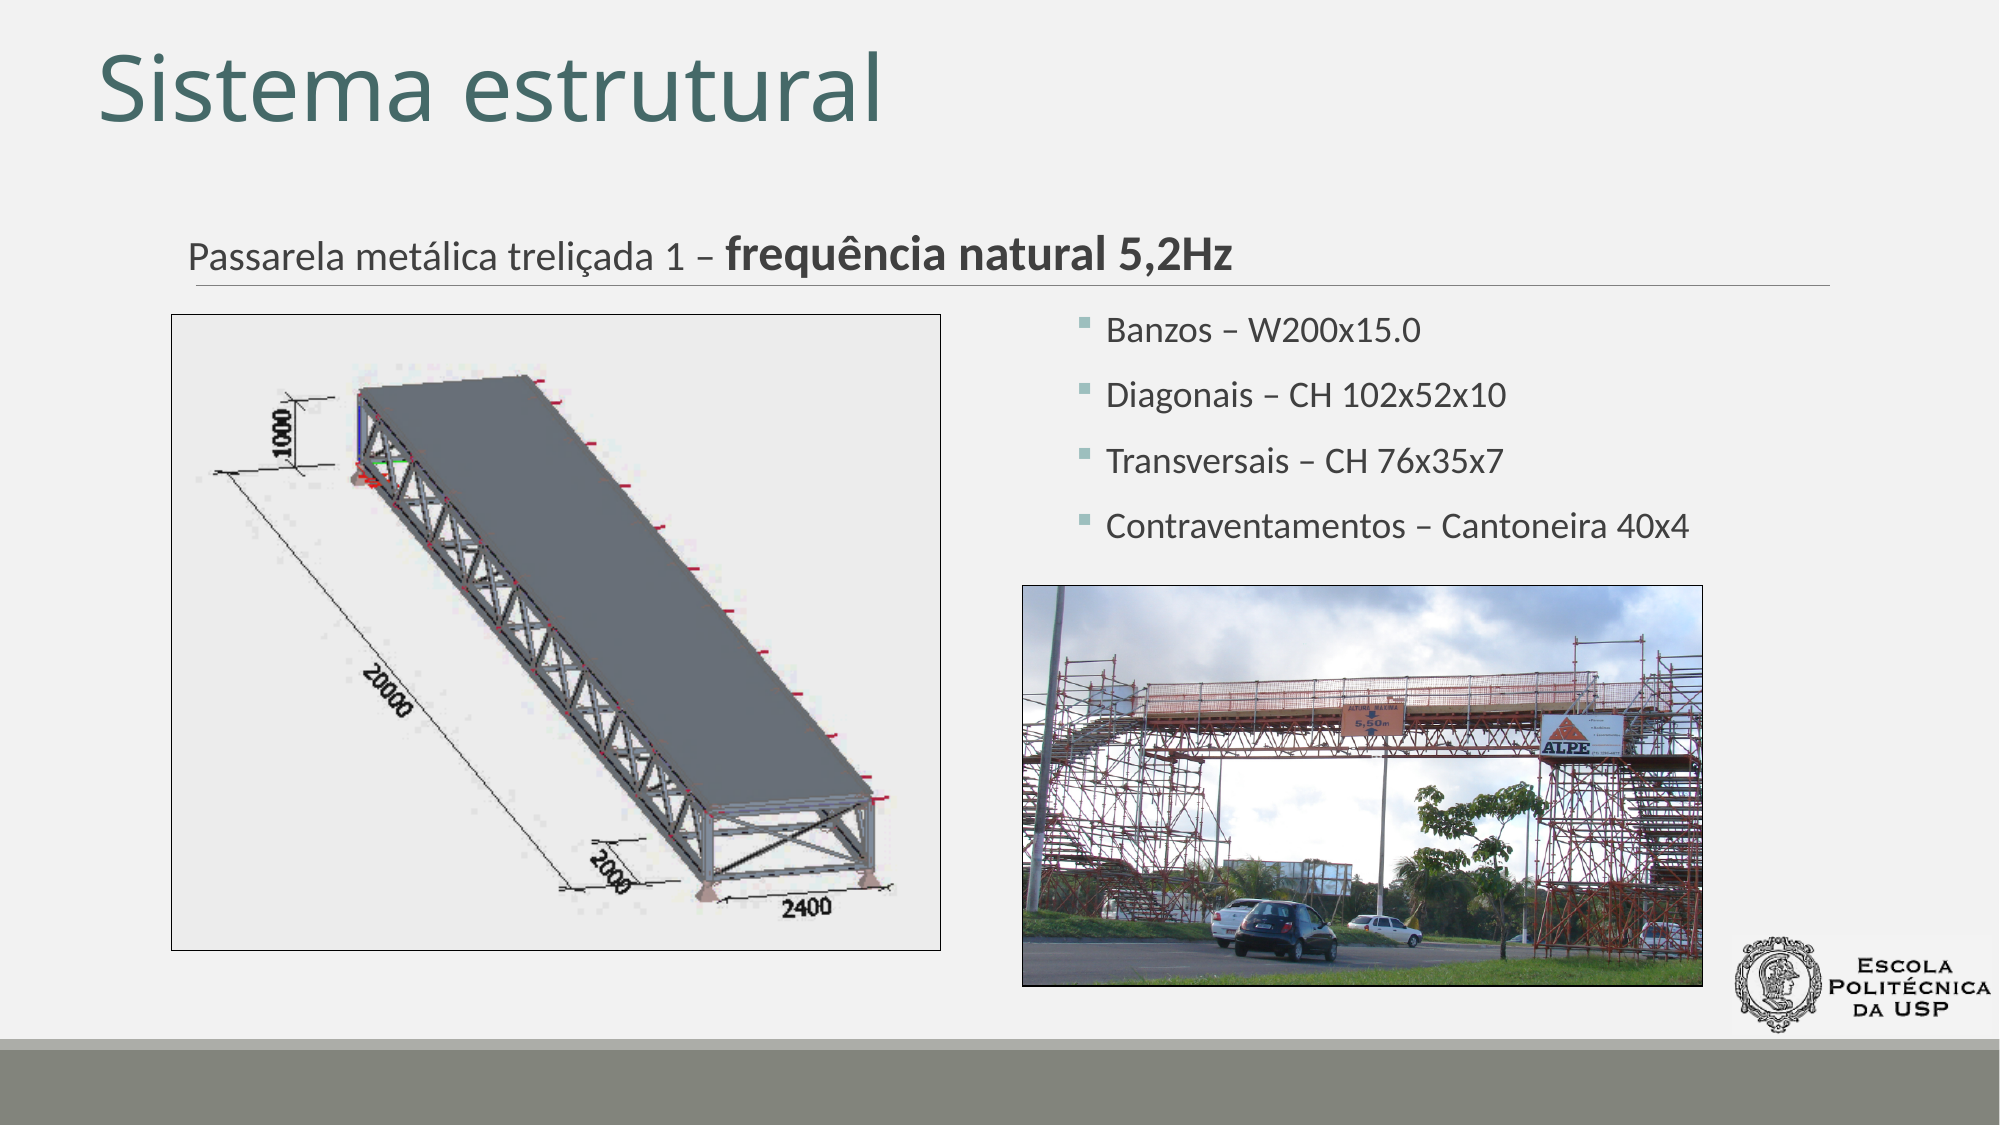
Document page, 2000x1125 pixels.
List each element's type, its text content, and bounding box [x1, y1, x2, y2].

picture [1731, 935, 1993, 1036]
list Passarela metálica treliçada 1 – frequência natural 5,2Hz [172, 219, 1827, 338]
picture [1022, 585, 1703, 986]
text_box Banzos – W200x15.0 Diagonais – CH 102x52x10 Transversais – CH 76x35x7 Contraventamentos – Cantoneira 40x4 [1035, 302, 1768, 819]
picture [171, 313, 942, 951]
text_box Sistema estrutural [82, 0, 1603, 170]
